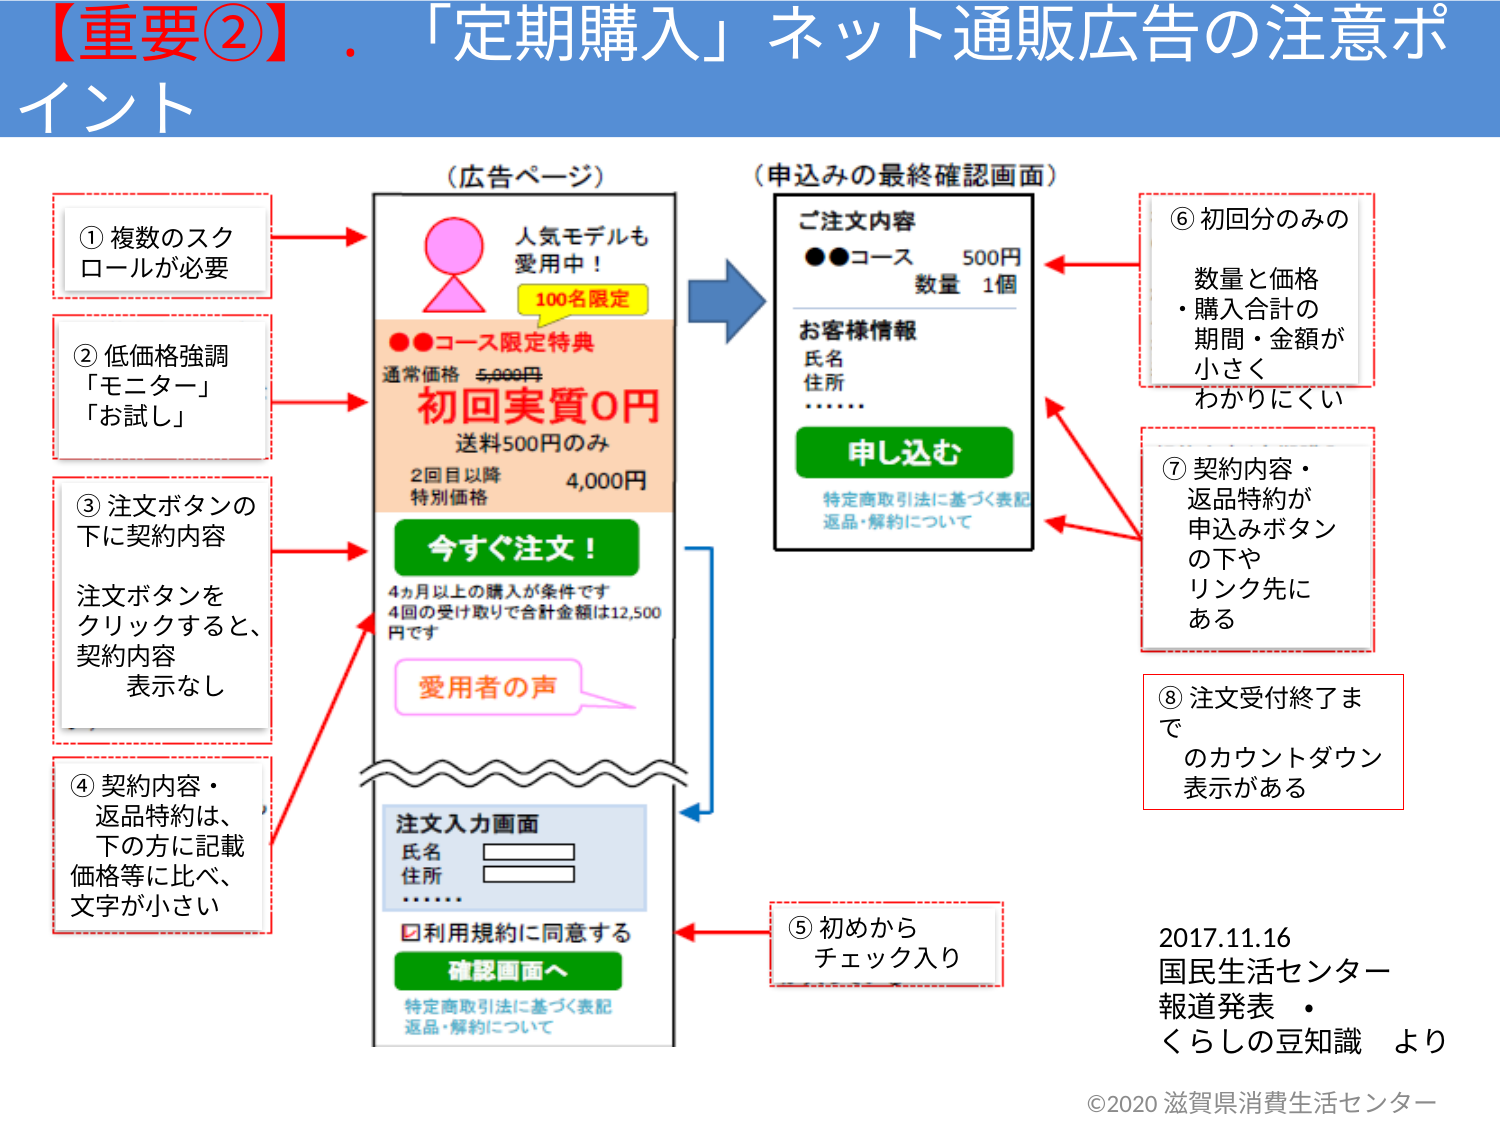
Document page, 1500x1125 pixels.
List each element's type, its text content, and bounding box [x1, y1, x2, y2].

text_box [58, 321, 278, 459]
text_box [55, 763, 275, 931]
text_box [773, 904, 1009, 984]
text_box 【重要②】. 「定期購入」ネット通販広告の注意ポイント [0, 0, 1500, 138]
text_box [61, 482, 281, 729]
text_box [64, 207, 278, 291]
picture [42, 161, 1389, 1048]
footer ©2020滋賀県消費生活センター [1025, 1072, 1500, 1125]
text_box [1143, 446, 1412, 648]
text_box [1151, 195, 1374, 394]
text_box 2017.11.16 国民生活センター 報道発表 ・ くらしの豆知識 より [1143, 910, 1470, 1072]
text_box ⑧注文受付終了まで のカウントダウン 表示がある [1393, 674, 1404, 810]
